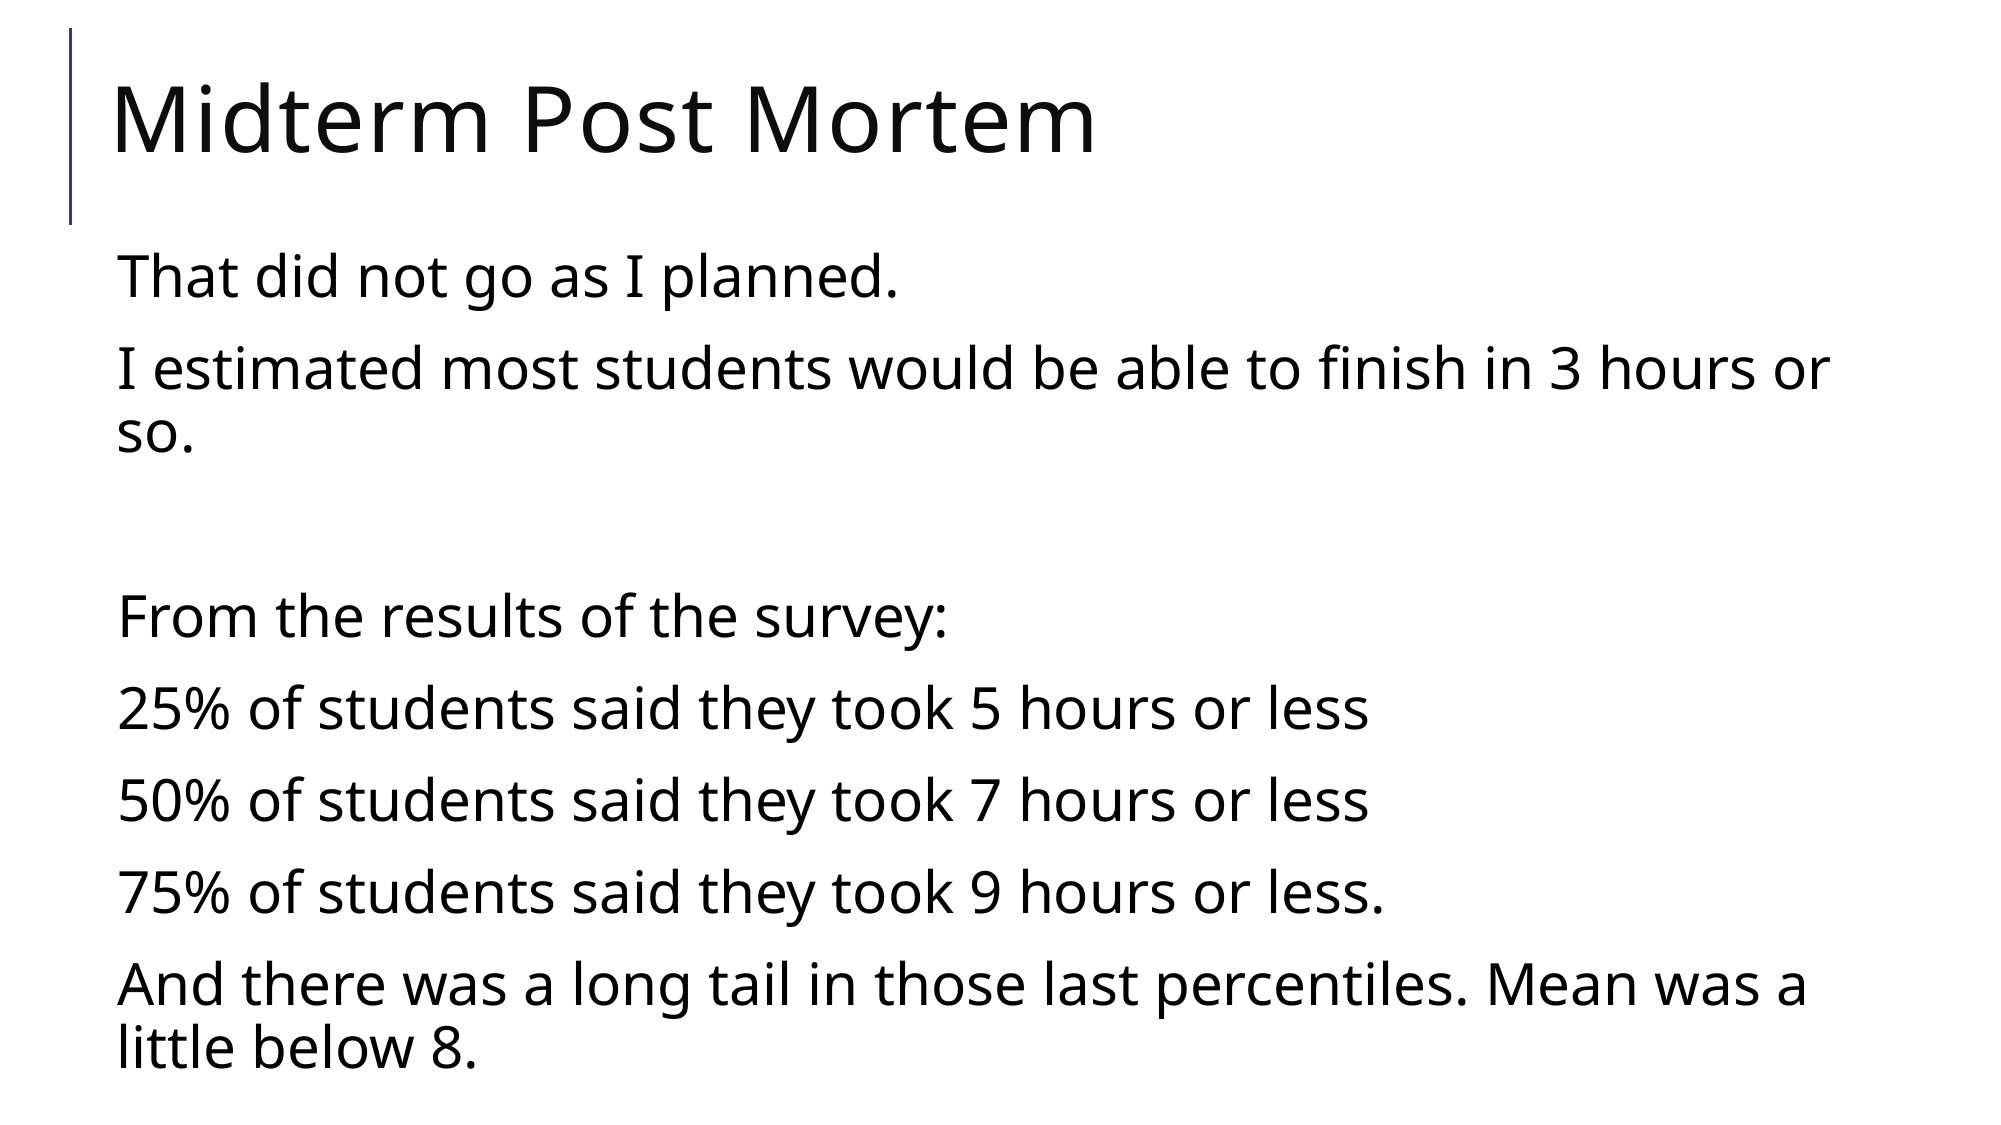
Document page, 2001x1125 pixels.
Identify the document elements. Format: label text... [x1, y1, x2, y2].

list That did not go as I planned. I estimated most students would be able to finish in 3 hours or so. From the results of the survey: 25% of students said they took 5 hours or less 50% of students said they took 7 hours or less 75% of students said they took 9 hours or less. And there was a long tail in those last percentiles. Mean was a little below 8. [94, 240, 1930, 1035]
title Midterm Post Mortem [94, 43, 1930, 210]
